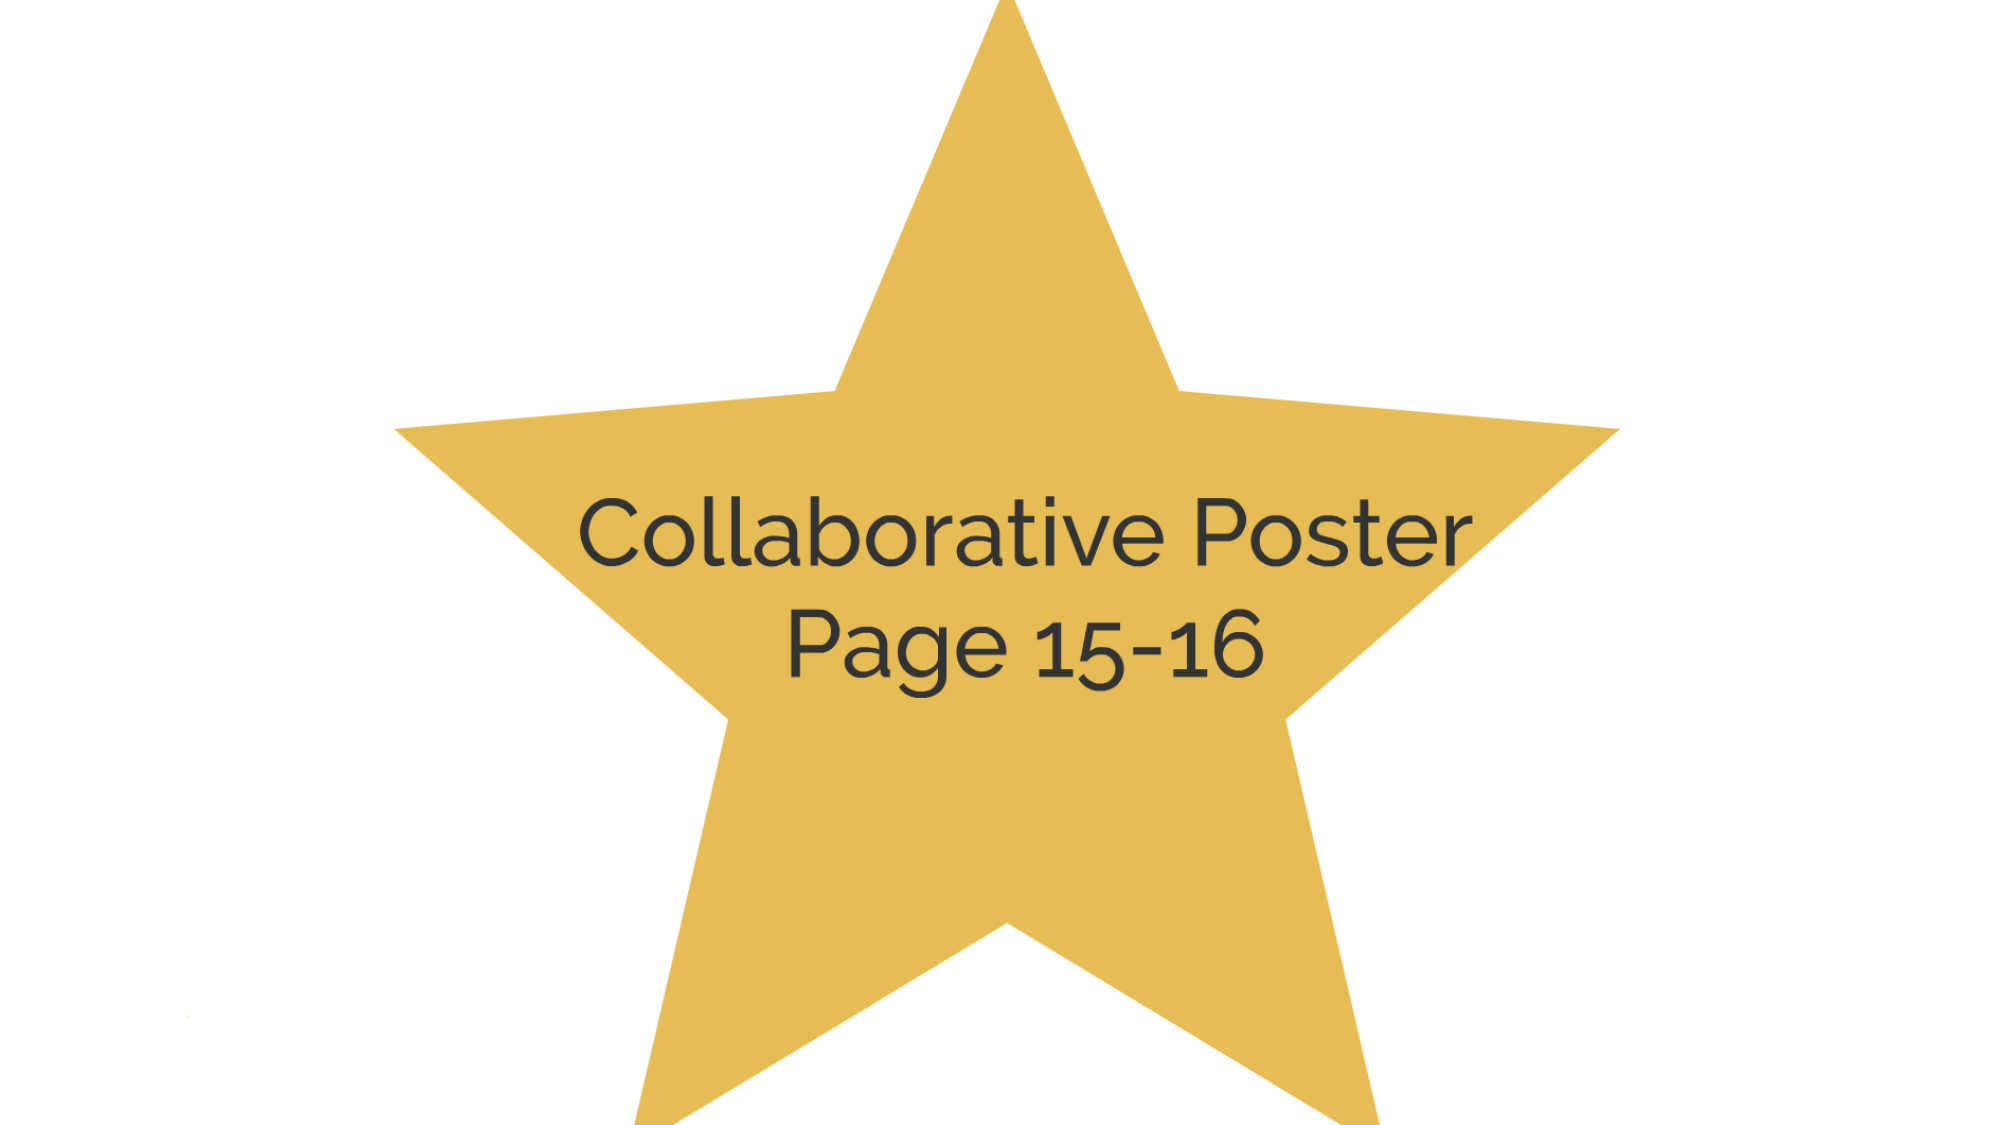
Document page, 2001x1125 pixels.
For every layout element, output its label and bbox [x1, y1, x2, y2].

picture [187, 0, 1813, 1125]
